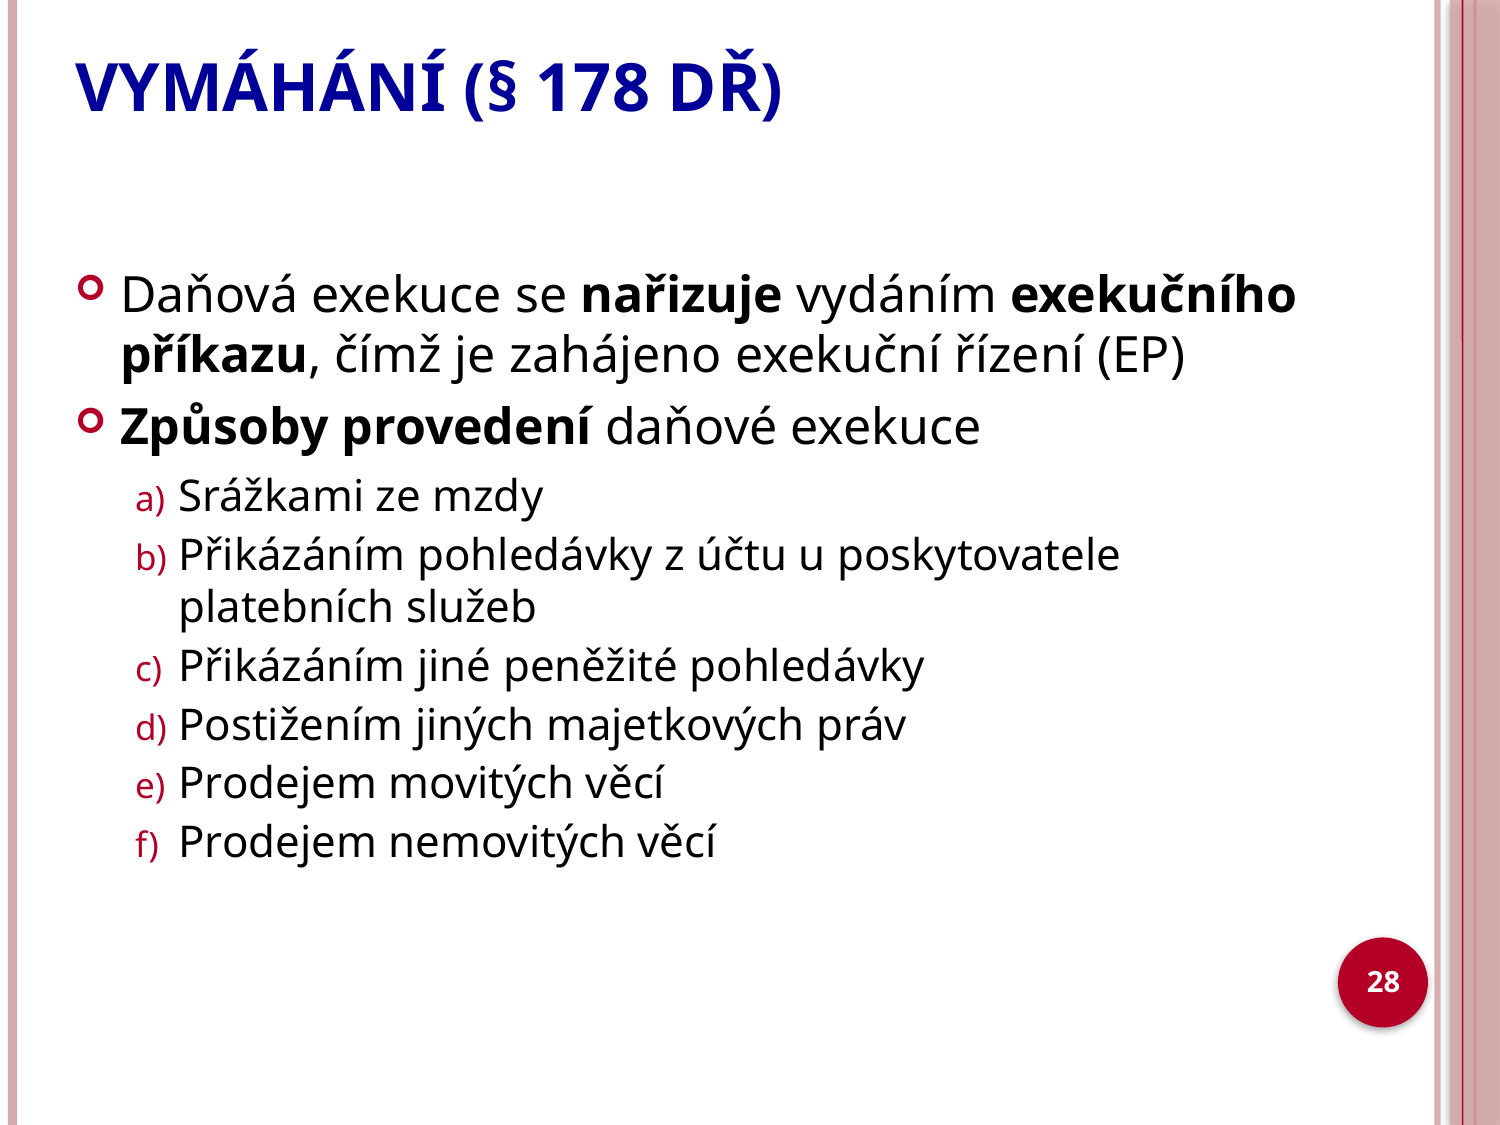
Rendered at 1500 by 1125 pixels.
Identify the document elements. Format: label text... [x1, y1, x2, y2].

slide_number 28 [1333, 940, 1434, 1027]
title VYMÁHÁNÍ (§ 178 DŘ) [75, 45, 1341, 233]
list Daňová exekuce se nařizuje vydáním exekučního příkazu, čímž je zahájeno exekuční řízení (EP) Způsoby provedení daňové exekuce Srážkami ze mzdy Přikázáním pohledávky z účtu u poskytovatele platebních služeb Přikázáním jiné peněžité pohledávky Postižením jiných majetkových práv Prodejem movitých věcí Prodejem nemovitých věcí [75, 262, 1329, 1062]
